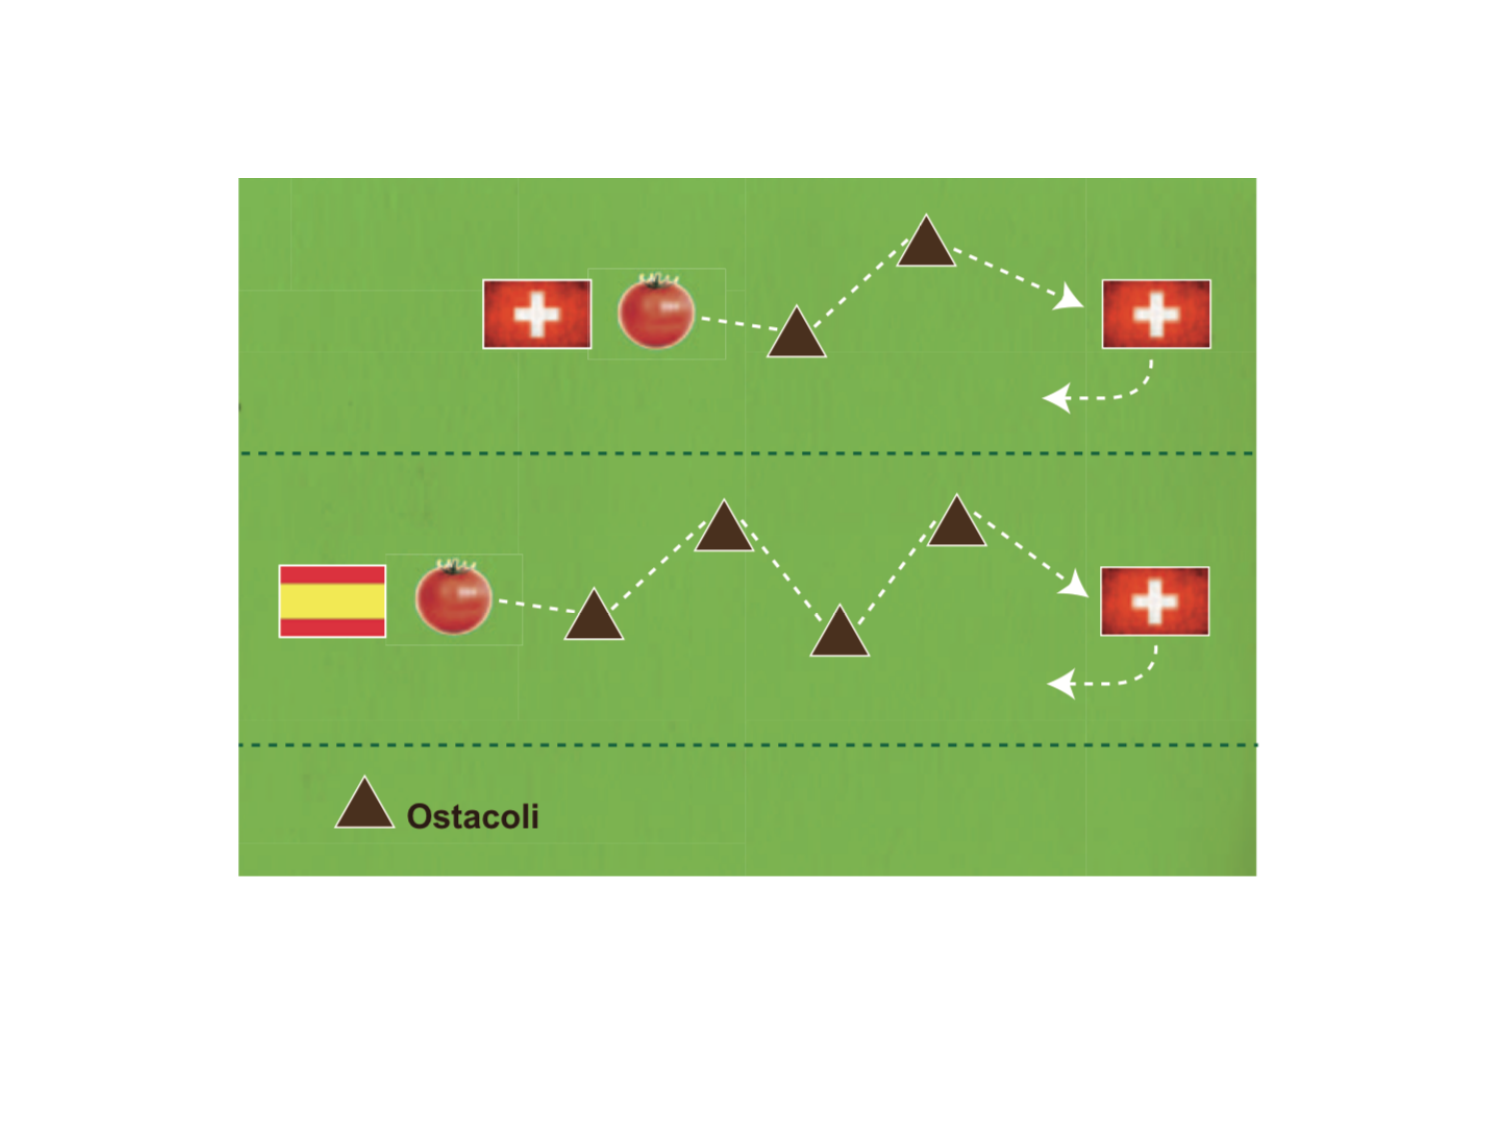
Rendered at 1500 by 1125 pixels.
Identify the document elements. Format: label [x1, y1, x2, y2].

picture [229, 177, 1275, 881]
